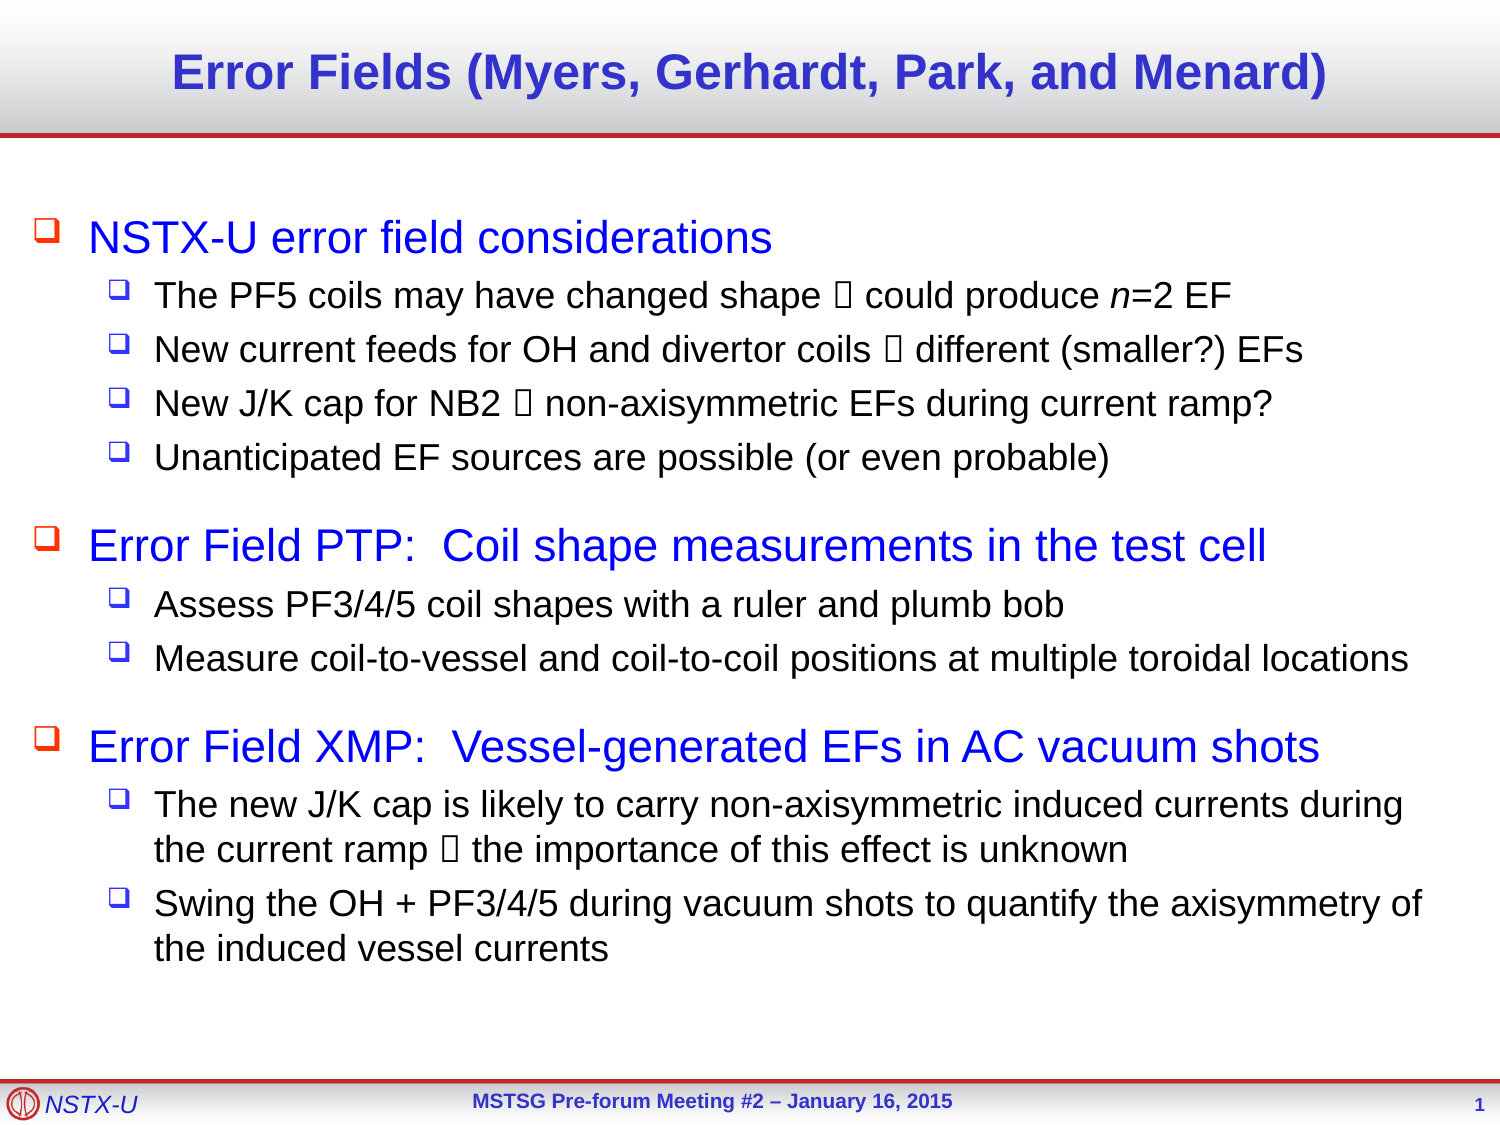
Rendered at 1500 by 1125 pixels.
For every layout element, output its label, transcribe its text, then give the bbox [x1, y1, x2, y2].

list NSTX-U error field considerations The PF5 coils may have changed shape  could produce n=2 EF New current feeds for OH and divertor coils  different (smaller?) EFs New J/K cap for NB2  non-axisymmetric EFs during current ramp? Unanticipated EF sources are possible (or even probable) Error Field PTP: Coil shape measurements in the test cell Assess PF3/4/5 coil shapes with a ruler and plumb bob Measure coil-to-vessel and coil-to-coil positions at multiple toroidal locations Error Field XMP: Vessel-generated EFs in AC vacuum shots The new J/K cap is likely to carry non-axisymmetric induced currents during the current ramp  the importance of this effect is unknown Swing the OH + PF3/4/5 during vacuum shots to quantify the axisymmetry of the induced vessel currents [16, 200, 1480, 1042]
picture [0, 1079, 1500, 1125]
title Error Fields (Myers, Gerhardt, Park, and Menard) [0, 2, 1500, 137]
slide_number 1 [1374, 1091, 1500, 1117]
